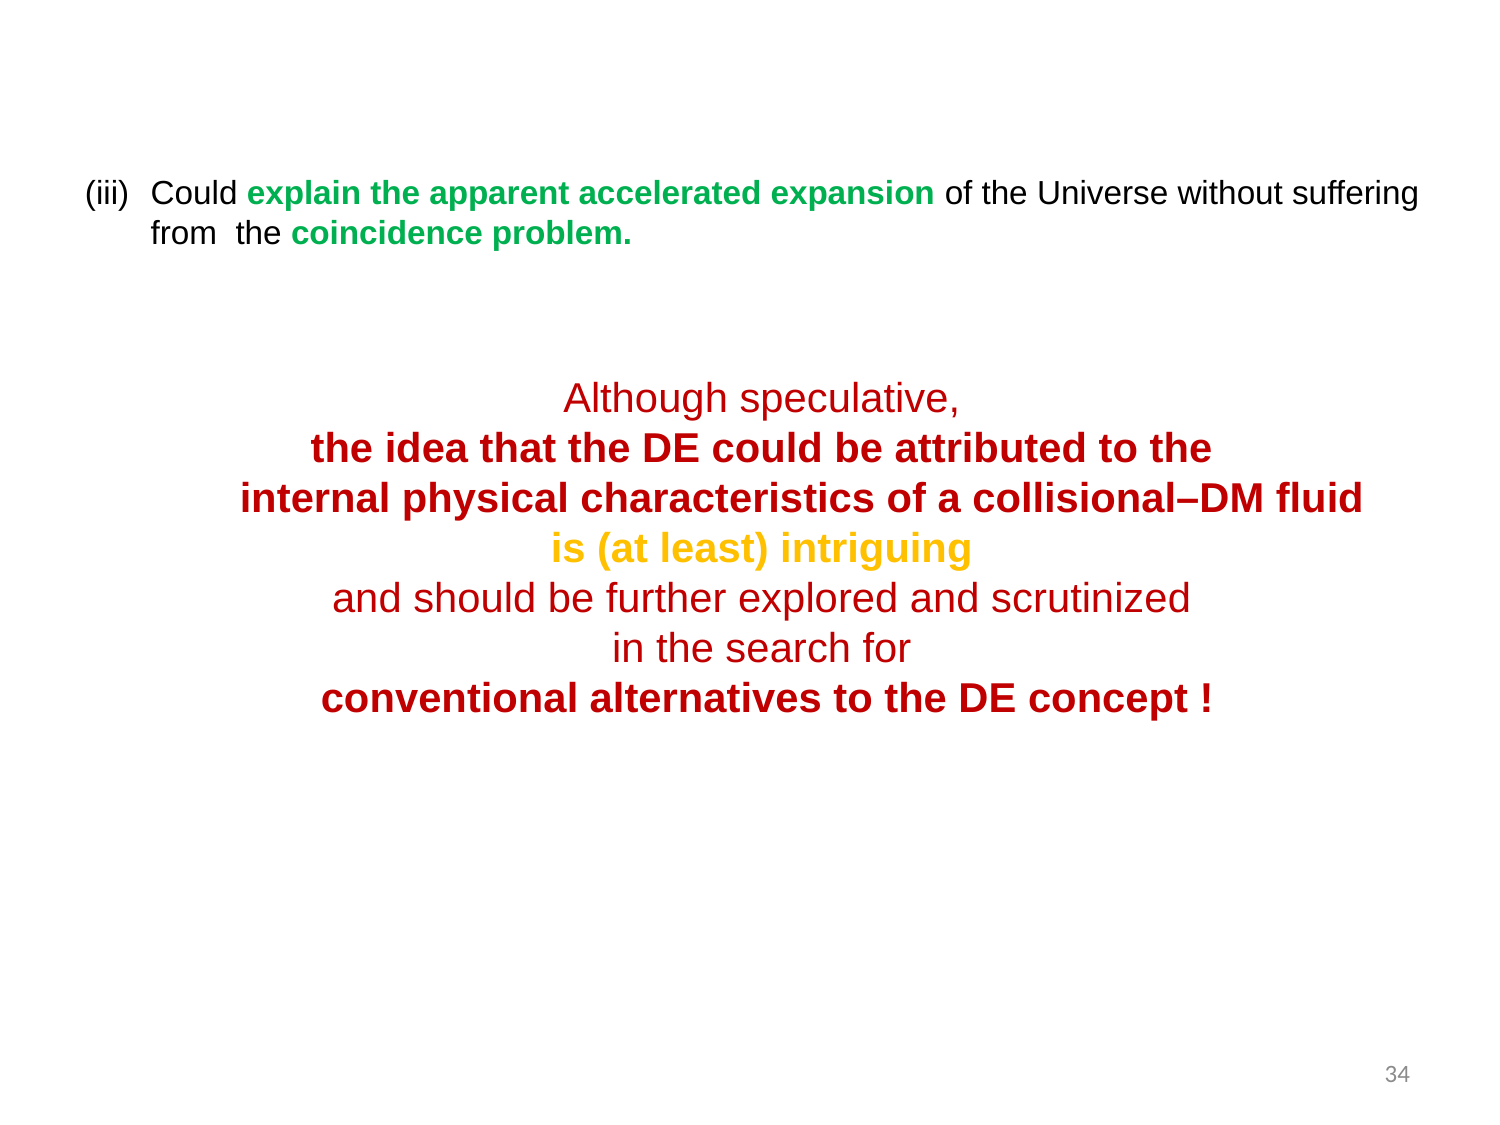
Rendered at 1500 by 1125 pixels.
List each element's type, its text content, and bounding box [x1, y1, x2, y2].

text_box Could explain the apparent accelerated expansion of the Universe without suffering from the coincidence problem. Although speculative, the idea that the DE could be attributed to the internal physical characteristics of a collisional–DM fluid is (at least) intriguing and should be further explored and scrutinized in the search for conventional alternatives to the DE concept ! [70, 164, 1465, 729]
slide_number 34 [1074, 1042, 1425, 1103]
